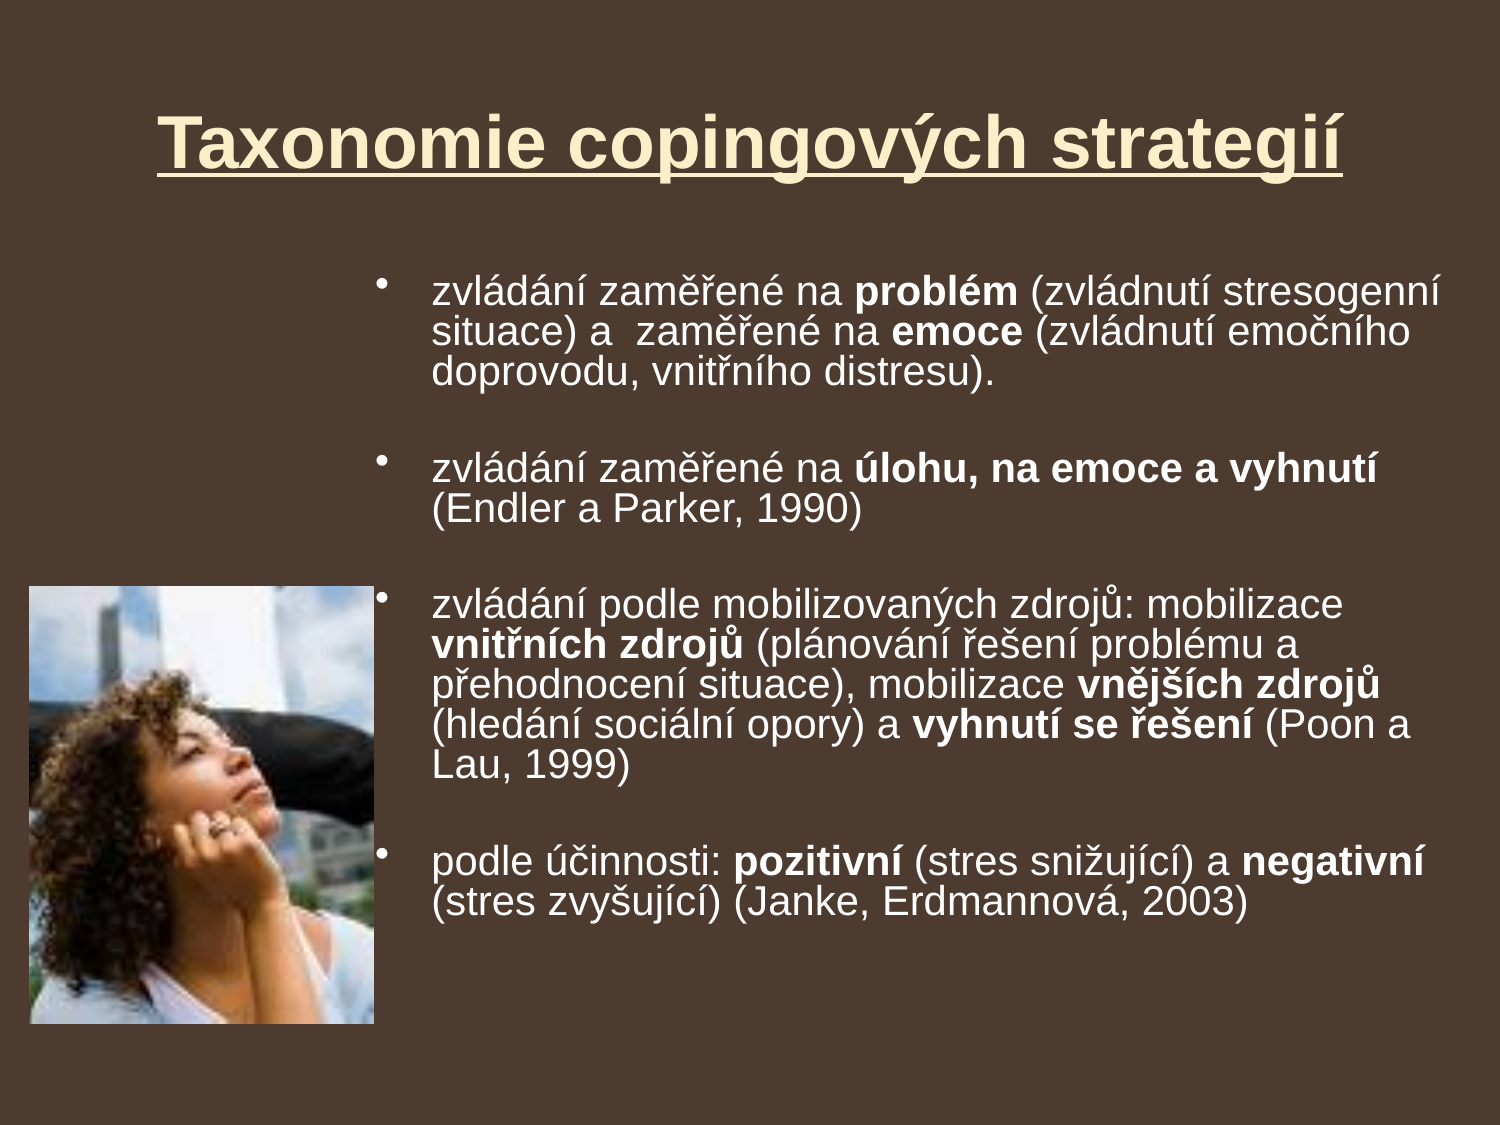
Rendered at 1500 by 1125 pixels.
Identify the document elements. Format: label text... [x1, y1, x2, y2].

picture [29, 585, 375, 1024]
list zvládání zaměřené na problém (zvládnutí stresogenní situace) a zaměřené na emoce (zvládnutí emočního doprovodu, vnitřního distresu). zvládání zaměřené na úlohu, na emoce a vyhnutí (Endler a Parker, 1990) zvládání podle mobilizovaných zdrojů: mobilizace vnitřních zdrojů (plánování řešení problému a přehodnocení situace), mobilizace vnějších zdrojů (hledání sociální opory) a vyhnutí se řešení (Poon a Lau, 1999) podle účinnosti: pozitivní (stres snižující) a negativní (stres zvyšující) (Janke, Erdmannová, 2003) [360, 208, 1473, 1125]
title Taxonomie copingových strategií [75, 45, 1425, 233]
table_header [678, 472, 822, 653]
